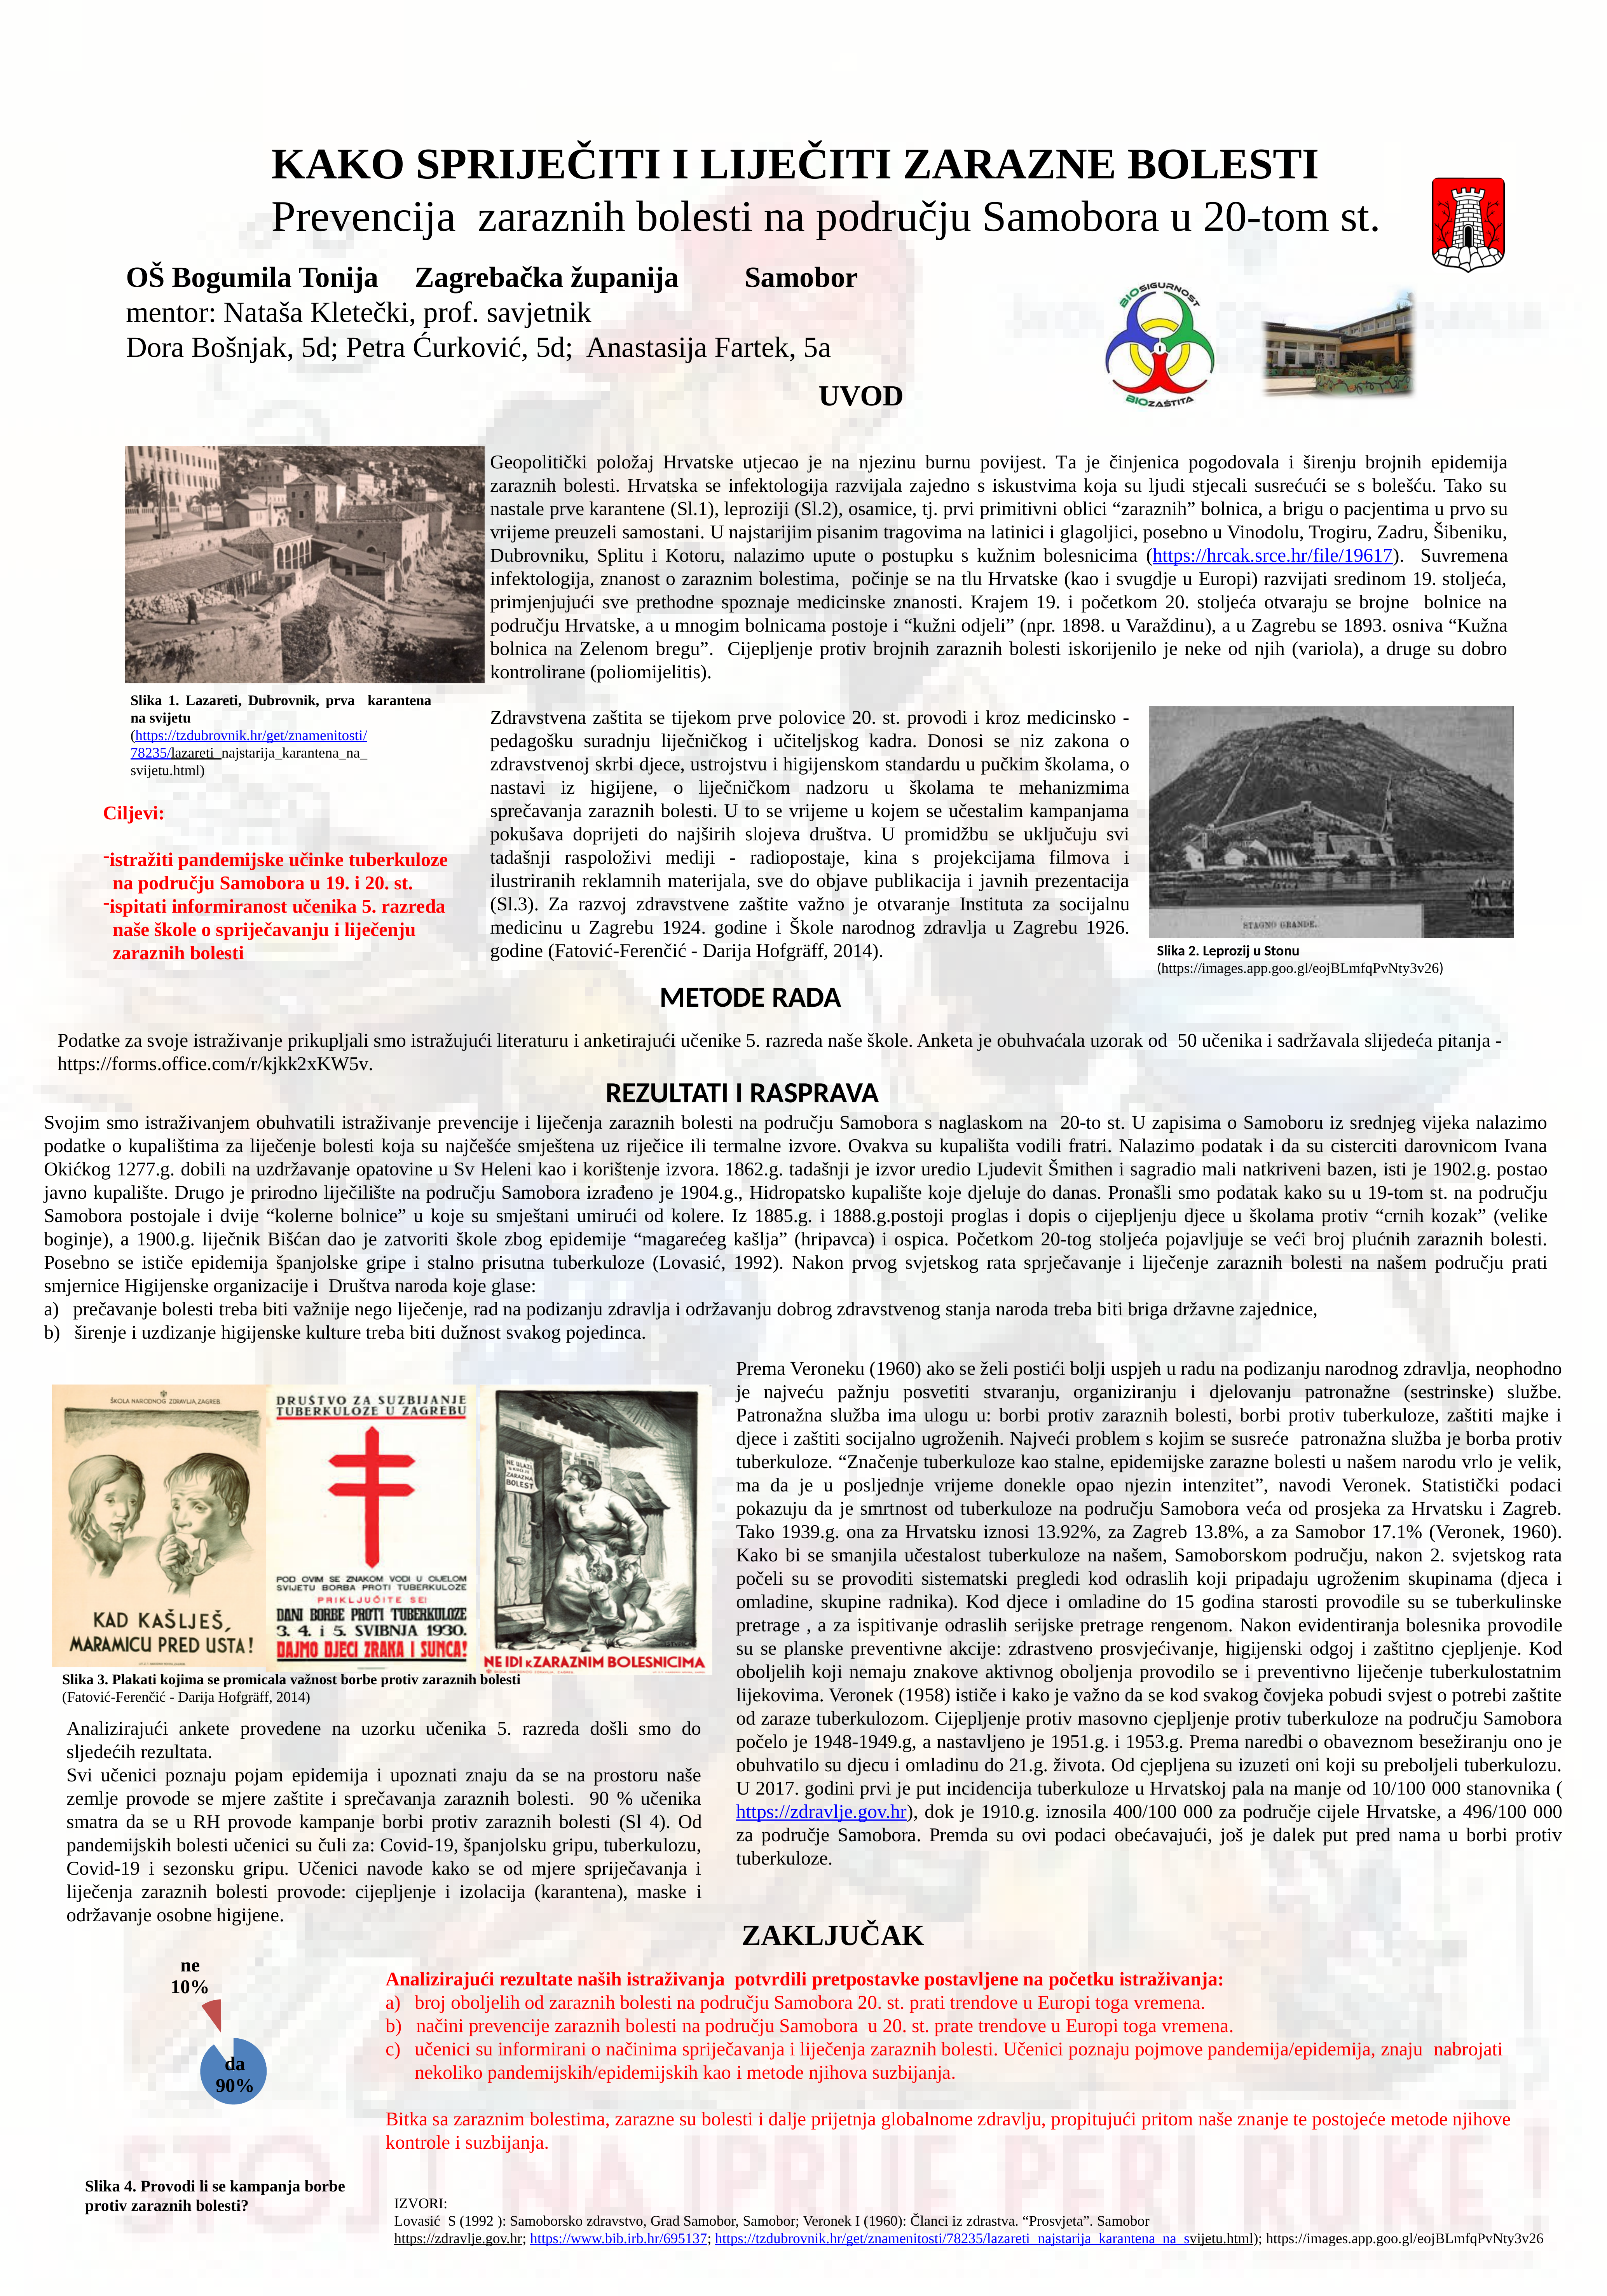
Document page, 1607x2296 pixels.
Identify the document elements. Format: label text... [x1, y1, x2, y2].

chart [65, 1949, 389, 2155]
text_box Podatke za svoje istraživanje prikupljali smo istražujući literaturu i anketirajući učenike 5. razreda naše škole. Anketa je obuhvaćala uzorak od 50 učenika i sadržavala slijedeća pitanja - https://forms.office.com/r/kjkk2xKW5v. [52, 1025, 1564, 1101]
picture [480, 1385, 712, 1676]
picture [1258, 282, 1419, 402]
text_box ZAKLJUČAK [736, 1913, 931, 1954]
text_box Analizirajući ankete provedene na uzorku učenika 5. razreda došli smo do sljedećih rezultata. Svi učenici poznaju pojam epidemija i upoznati znaju da se na prostoru naše zemlje provode se mjere zaštite i sprečavanja zaraznih bolesti. 90 % učenika smatra da se u RH provode kampanje borbi protiv zaraznih bolesti (Sl 4). Od pandemijskih bolesti učenici su čuli za: Covid-19, španjolsku gripu, tuberkulozu, Covid-19 i sezonsku gripu. Učenici navode kako se od mjere spriječavanja i liječenja zaraznih bolesti provode: cijepljenje i izolacija (karantena), maske i održavanje osobne higijene. [61, 1713, 708, 1952]
picture [124, 446, 485, 684]
picture [1104, 278, 1216, 412]
text_box METODE RADA [654, 974, 848, 1016]
text_box Ciljevi: istražiti pandemijske učinke tuberkuloze na području Samobora u 19. i 20. st. ispitati informiranost učenika 5. razreda naše škole o spriječavanju i liječenju zaraznih bolesti [97, 797, 466, 966]
text_box Slika 2. Leprozij u Stonu (https://images.app.goo.gl/eojBLmfqPvNty3v26) [1151, 942, 1450, 979]
picture [1432, 177, 1505, 273]
text_box Geopolitički položaj Hrvatske utjecao je na njezinu burnu povijest. Ta je činjenica pogodovala i širenju brojnih epidemija zaraznih bolesti. Hrvatska se infektologija razvijala zajedno s iskustvima koja su ljudi stjecali susrećući se s bolešću. Tako su nastale prve karantene (Sl.1), leproziji (Sl.2), osamice, tj. prvi primitivni oblici “zaraznih” bolnica, a brigu o pacjentima u prvo su vrijeme preuzeli samostani. U najstarijim pisanim tragovima na latinici i glagoljici, posebno u Vinodolu, Trogiru, Zadru, Šibeniku, Dubrovniku, Splitu i Kotoru, nalazimo upute o postupku s kužnim bolesnicima (https://hrcak.srce.hr/file/19617). Suvremena infektologija, znanost o zaraznim bolestima, počinje se na tlu Hrvatske (kao i svugdje u Europi) razvijati sredinom 19. stoljeća, primjenjujući sve prethodne spoznaje medicinske znanosti. Krajem 19. i početkom 20. stoljeća otvaraju se brojne bolnice na području Hrvatske, a u mnogim bolnicama postoje i “kužni odjeli” (npr. 1898. u Varaždinu), a u Zagrebu se 1893. osniva “Kužna bolnica na Zelenom bregu”. Cijepljenje protiv brojnih zaraznih bolesti iskorijenilo je neke od njih (variola), a druge su dobro kontrolirane (poliomijelitis). [485, 446, 1514, 686]
text_box REZULTATI I RASPRAVA [600, 1070, 885, 1111]
text_box IZVORI: Lovasić S (1992 ): Samoborsko zdravstvo, Grad Samobor, Samobor; Veronek I (1960): Članci iz zdrastva. “Prosvjeta”. Samobor https://zdravlje.gov.hr; https://www.bib.irb.hr/695137; https://tzdubrovnik.hr/get/znamenitosti/78235/lazareti_najstarija_karantena_na_svijetu.html); https://images.app.goo.gl/eojBLmfqPvNty3v26 [388, 2191, 1554, 2249]
text_box OŠ Bogumila Tonija Zagrebačka županija Samobor mentor: Nataša Kletečki, prof. savjetnik Dora Bošnjak, 5d; Petra Ćurković, 5d; Anastasija Fartek, 5a [120, 255, 1063, 366]
text_box Prema Veroneku (1960) ako se želi postići bolji uspjeh u radu na podizanju narodnog zdravlja, neophodno je najveću pažnju posvetiti stvaranju, organiziranju i djelovanju patronažne (sestrinske) službe. Patronažna služba ima ulogu u: borbi protiv zaraznih bolesti, borbi protiv tuberkuloze, zaštiti majke i djece i zaštiti socijalno ugroženih. Najveći problem s kojim se susreće patronažna služba je borba protiv tuberkuloze. “Značenje tuberkuloze kao stalne, epidemijske zarazne bolesti u našem narodu vrlo je velik, ma da je u posljednje vrijeme donekle opao njezin intenzitet”, navodi Veronek. Statistički podaci pokazuju da je smrtnost od tuberkuloze na području Samobora veća od prosjeka za Hrvatsku i Zagreb. Tako 1939.g. ona za Hrvatsku iznosi 13.92%, za Zagreb 13.8%, a za Samobor 17.1% (Veronek, 1960). Kako bi se smanjila učestalost tuberkuloze na našem, Samoborskom području, nakon 2. svjetskog rata počeli su se provoditi sistematski pregledi kod odraslih koji pripadaju ugroženim skupinama (djeca i omladine, skupine radnika). Kod djece i omladine do 15 godina starosti provodile su se tuberkulinske pretrage , a za ispitivanje odraslih serijske pretrage rengenom. Nakon evidentiranja bolesnika provodile su se planske preventivne akcije: zdrastveno prosvjećivanje, higijenski odgoj i zaštitno cjepljenje. Kod oboljelih koji nemaju znakove aktivnog oboljenja provodilo se i preventivno liječenje tuberkulostatnim lijekovima. Veronek (1958) ističe i kako je važno da se kod svakog čovjeka pobudi svjest o potrebi zaštite od zaraze tuberkulozom. Cijepljenje protiv masovno cjepljenje protiv tuberkuloze na području Samobora počelo je 1948-1949.g, a nastavljeno je 1951.g. i 1953.g. Prema naredbi o obaveznom besežiranju ono je obuhvatilo su djecu i omladinu do 21.g. života. Od cjepljena su izuzeti oni koji su preboljeli tuberkulozu. U 2017. godini prvi je put incidencija tuberkuloze u Hrvatskoj pala na manje od 10/100 000 stanovnika (https://zdravlje.gov.hr), dok je 1910.g. iznosila 400/100 000 za područje cijele Hrvatske, a 496/100 000 za područje Samobora. Premda su ovi podaci obećavajući, još je dalek put pred nama u borbi protiv tuberkuloze. [730, 1353, 1569, 1872]
text_box UVOD [813, 373, 910, 414]
picture [1149, 706, 1514, 939]
text_box Zdravstvena zaštita se tijekom prve polovice 20. st. provodi i kroz medicinsko - pedagošku suradnju liječničkog i učiteljskog kadra. Donosi se niz zakona o zdravstvenoj skrbi djece, ustrojstvu i higijenskom standardu u pučkim školama, o nastavi iz higijene, o liječničkom nadzoru u školama te mehanizmima sprečavanja zaraznih bolesti. U to se vrijeme u kojem se učestalim kampanjama pokušava doprijeti do najširih slojeva društva. U promidžbu se uključuju svi tadašnji raspoloživi mediji - radiopostaje, kina s projekcijama filmova i ilustriranih reklamnih materijala, sve do objave publikacija i javnih prezentacija (Sl.3). Za razvoj zdravstvene zaštite važno je otvaranje Instituta za socijalnu medicinu u Zagrebu 1924. godine i Škole narodnog zdravlja u Zagrebu 1926. godine (Fatović-Ferenčić - Darija Hofgräff, 2014). [484, 701, 1136, 964]
picture [52, 1385, 476, 1672]
text_box Slika 4. Provodi li se kampanja borbe protiv zaraznih bolesti? [79, 2172, 398, 2217]
text_box Svojim smo istraživanjem obuhvatili istraživanje prevencije i liječenja zaraznih bolesti na području Samobora s naglaskom na 20-to st. U zapisima o Samoboru iz srednjeg vijeka nalazimo podatke o kupalištima za liječenje bolesti koja su najčešće smještena uz riječice ili termalne izvore. Ovakva su kupališta vodili fratri. Nalazimo podatak i da su cisterciti darovnicom Ivana Okićkog 1277.g. dobili na uzdržavanje opatovine u Sv Heleni kao i korištenje izvora. 1862.g. tadašnji je izvor uredio Ljudevit Šmithen i sagradio mali natkriveni bazen, isti je 1902.g. postao javno kupalište. Drugo je prirodno liječilište na području Samobora izrađeno je 1904.g., Hidropatsko kupalište koje djeluje do danas. Pronašli smo podatak kako su u 19-tom st. na području Samobora postojale i dvije “kolerne bolnice” u koje su smještani umirući od kolere. Iz 1885.g. i 1888.g.postoji proglas i dopis o cijepljenju djece u školama protiv “crnih kozak” (velike boginje), a 1900.g. liječnik Bišćan dao je zatvoriti škole zbog epidemije “magarećeg kašlja” (hripavca) i ospica. Početkom 20-tog stoljeća pojavljuje se veći broj plućnih zaraznih bolesti. Posebno se ističe epidemija španjolske gripe i stalno prisutna tuberkuloze (Lovasić, 1992). Nakon prvog svjetskog rata sprječavanje i liječenje zaraznih bolesti na našem području prati smjernice Higijenske organizacije i Društva naroda koje glase: prečavanje bolesti treba biti važnije nego liječenje, rad na podizanju zdravlja i održavanju dobrog zdravstvenog stanja naroda treba biti briga državne zajednice, b) širenje i uzdizanje higijenske kulture treba biti dužnost svakog pojedinca. [38, 1107, 1555, 1369]
text_box Slika 3. Plakati kojima se promicala važnost borbe protiv zaraznih bolesti (Fatović-Ferenčić - Darija Hofgräff, 2014) [56, 1671, 708, 1708]
text_box KAKO SPRIJEČITI I LIJEČITI ZARAZNE BOLESTI Prevencija zaraznih bolesti na području Samobora u 20-tom st. [265, 132, 1388, 243]
text_box Slika 1. Lazareti, Dubrovnik, prva karantena na svijetu (https://tzdubrovnik.hr/get/znamenitosti/ 78235/lazareti_najstarija_karantena_na_ svijetu.html) [125, 688, 444, 781]
text_box Analizirajući rezultate naših istraživanja potvrdili pretpostavke postavljene na početku istraživanja: broj oboljelih od zaraznih bolesti na području Samobora 20. st. prati trendove u Europi toga vremena. b) načini prevencije zaraznih bolesti na području Samobora u 20. st. prate trendove u Europi toga vremena. učenici su informirani o načinima spriječavanja i liječenja zaraznih bolesti. Učenici poznaju pojmove pandemija/epidemija, znaju nabrojati nekoliko pandemijskih/epidemijskih kao i metode njihova suzbijanja. Bitka sa zaraznim bolestima, zarazne su bolesti i dalje prijetnja globalnome zdravlju, propitujući pritom naše znanje te postojeće metode njihove kontrole i suzbijanja. [380, 1963, 1560, 2179]
